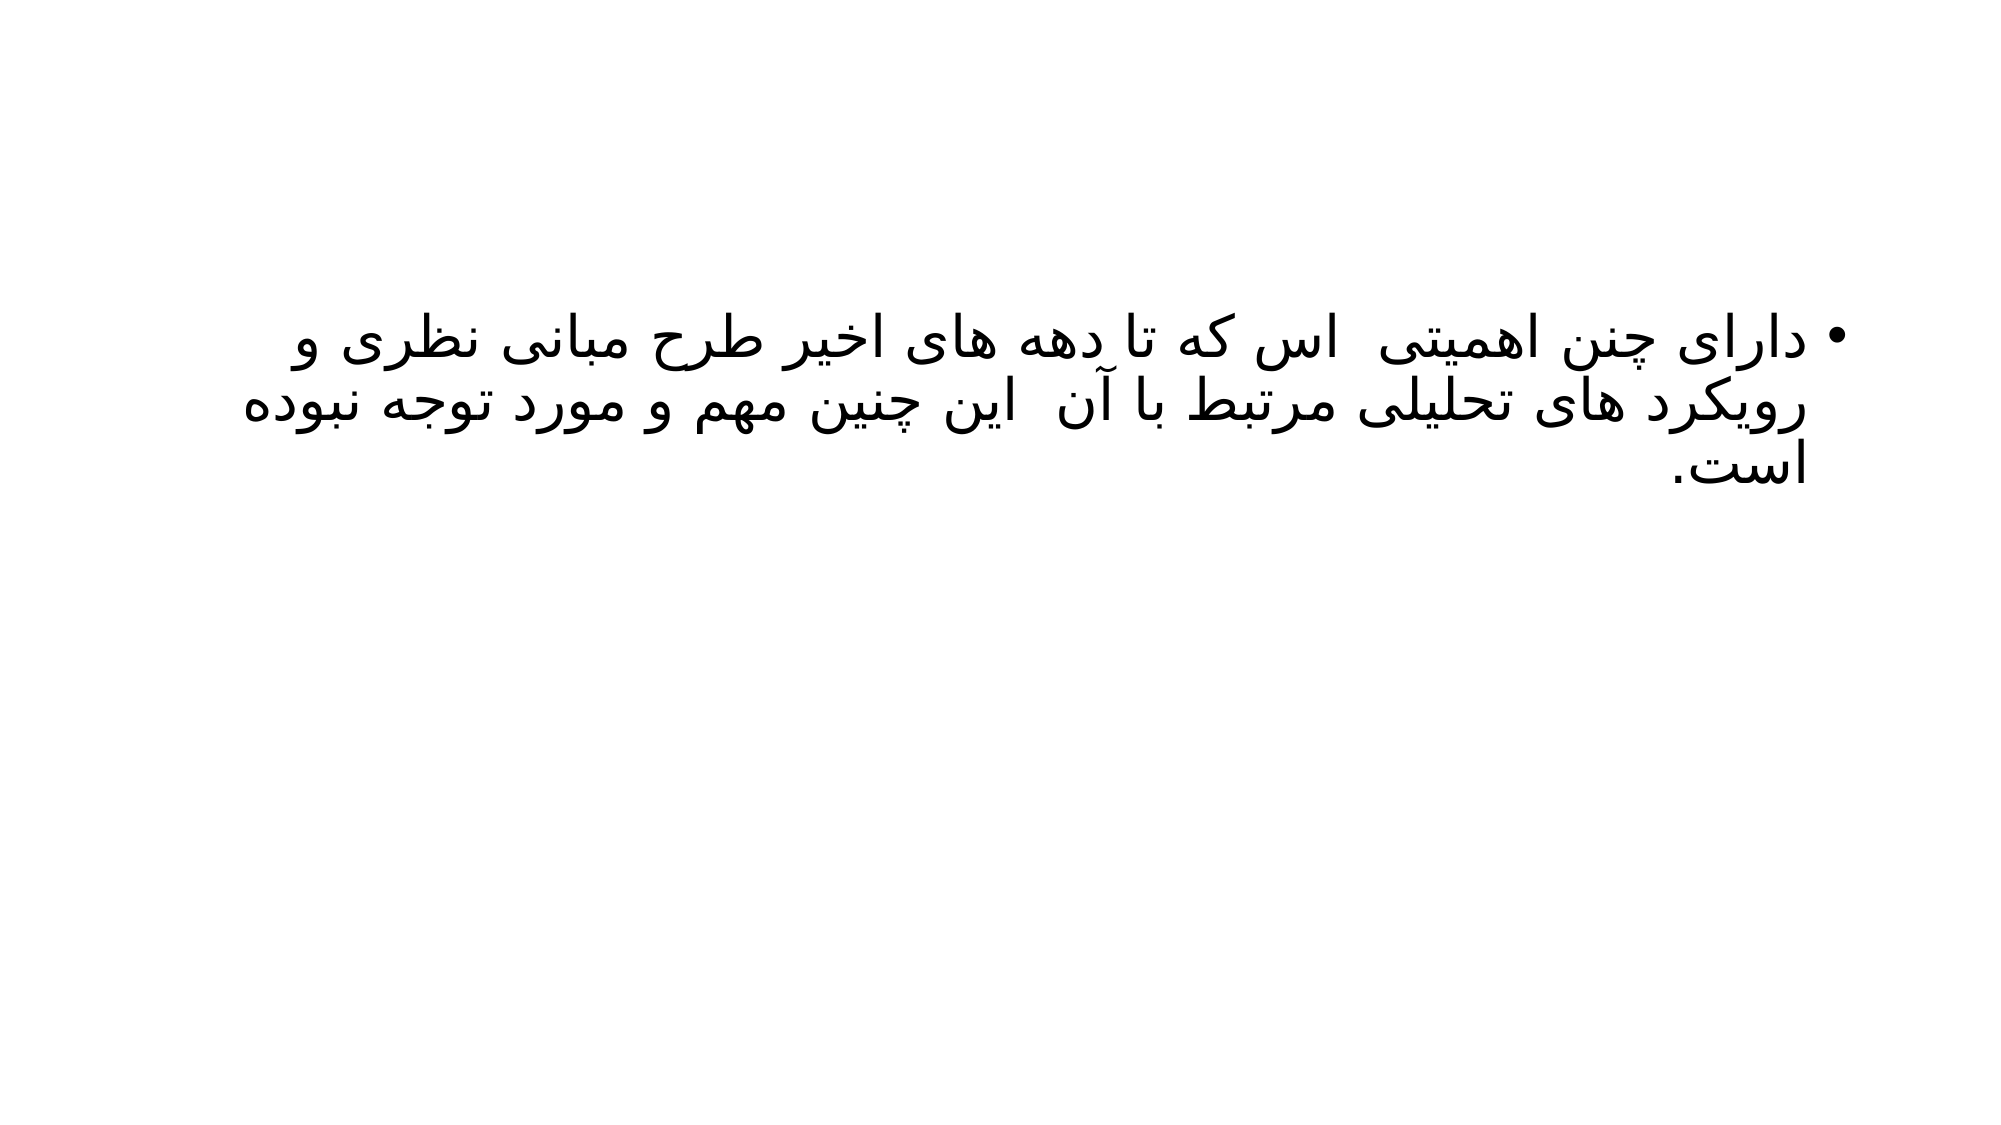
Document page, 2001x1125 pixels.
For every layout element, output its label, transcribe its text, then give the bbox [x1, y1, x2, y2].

list دارای چنن اهمیتی اس که تا دهه های اخیر طرح مبانی نظری و رویکرد های تحلیلی مرتبط با آن این چنین مهم و مورد توجه نبوده است. [137, 299, 1863, 1014]
